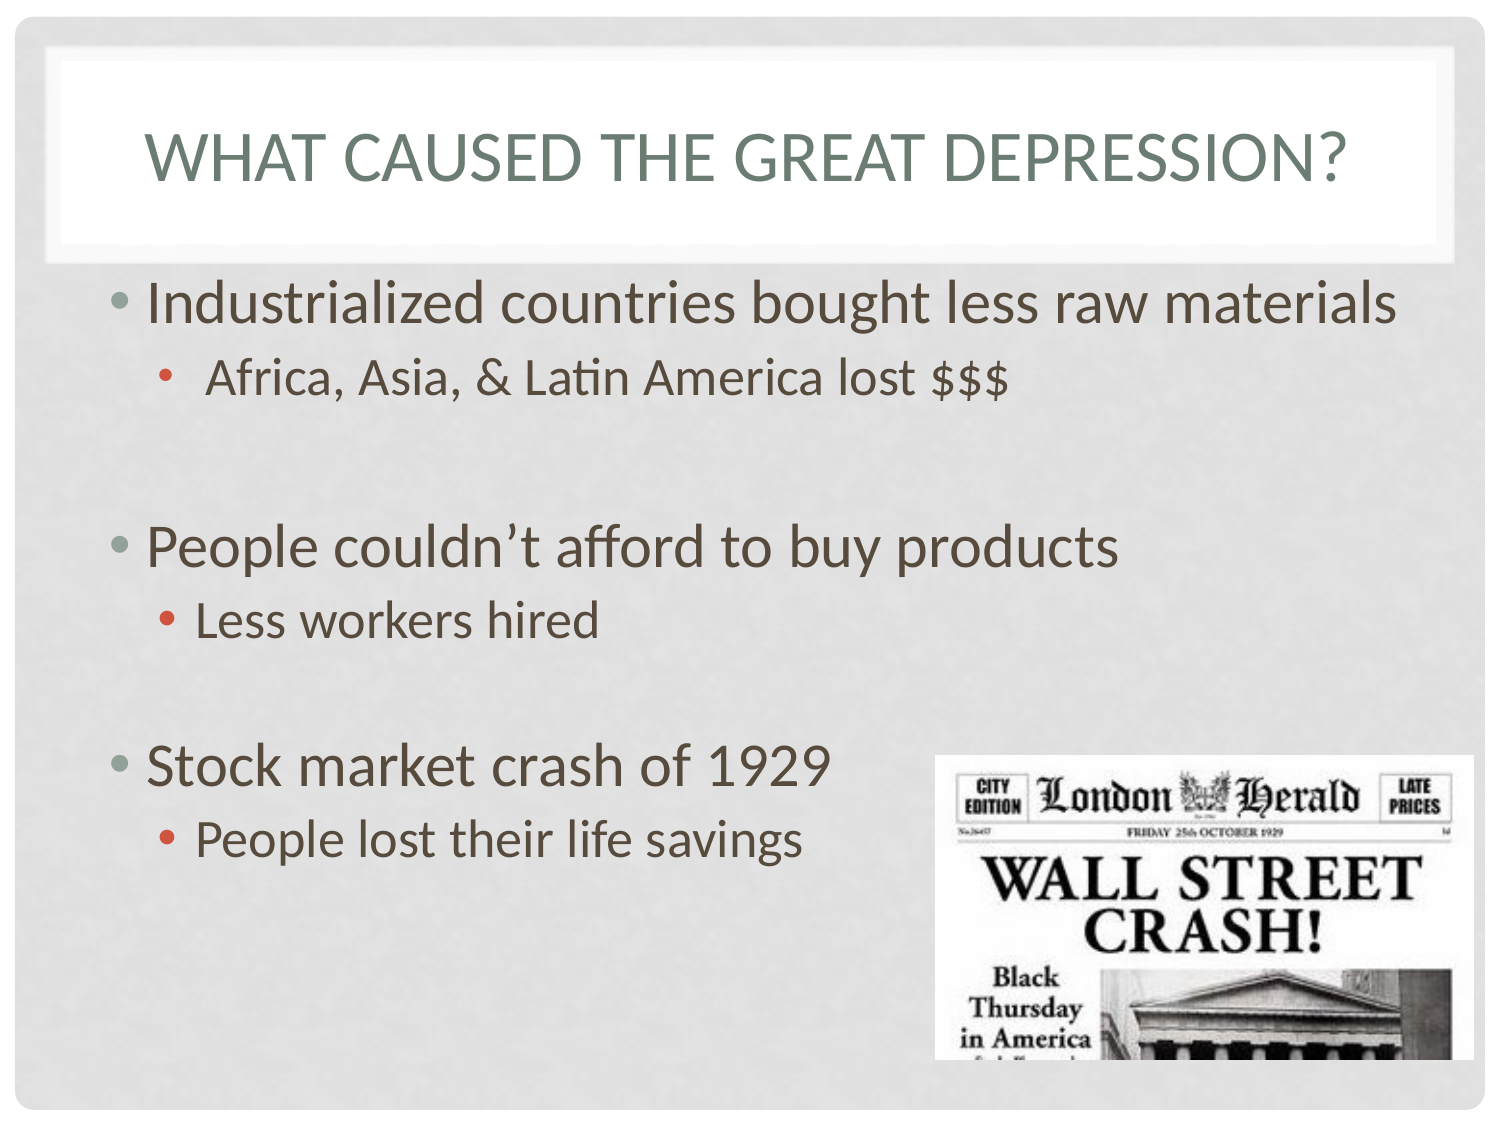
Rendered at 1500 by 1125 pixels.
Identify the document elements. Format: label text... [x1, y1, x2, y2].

picture [934, 755, 1474, 1060]
list Industrialized countries bought less raw materials Africa, Asia, & Latin America lost $$$ People couldn’t afford to buy products Less workers hired Stock market crash of 1929 People lost their life savings [75, 262, 1425, 1125]
title What Caused the Great Depression? [69, 66, 1425, 238]
